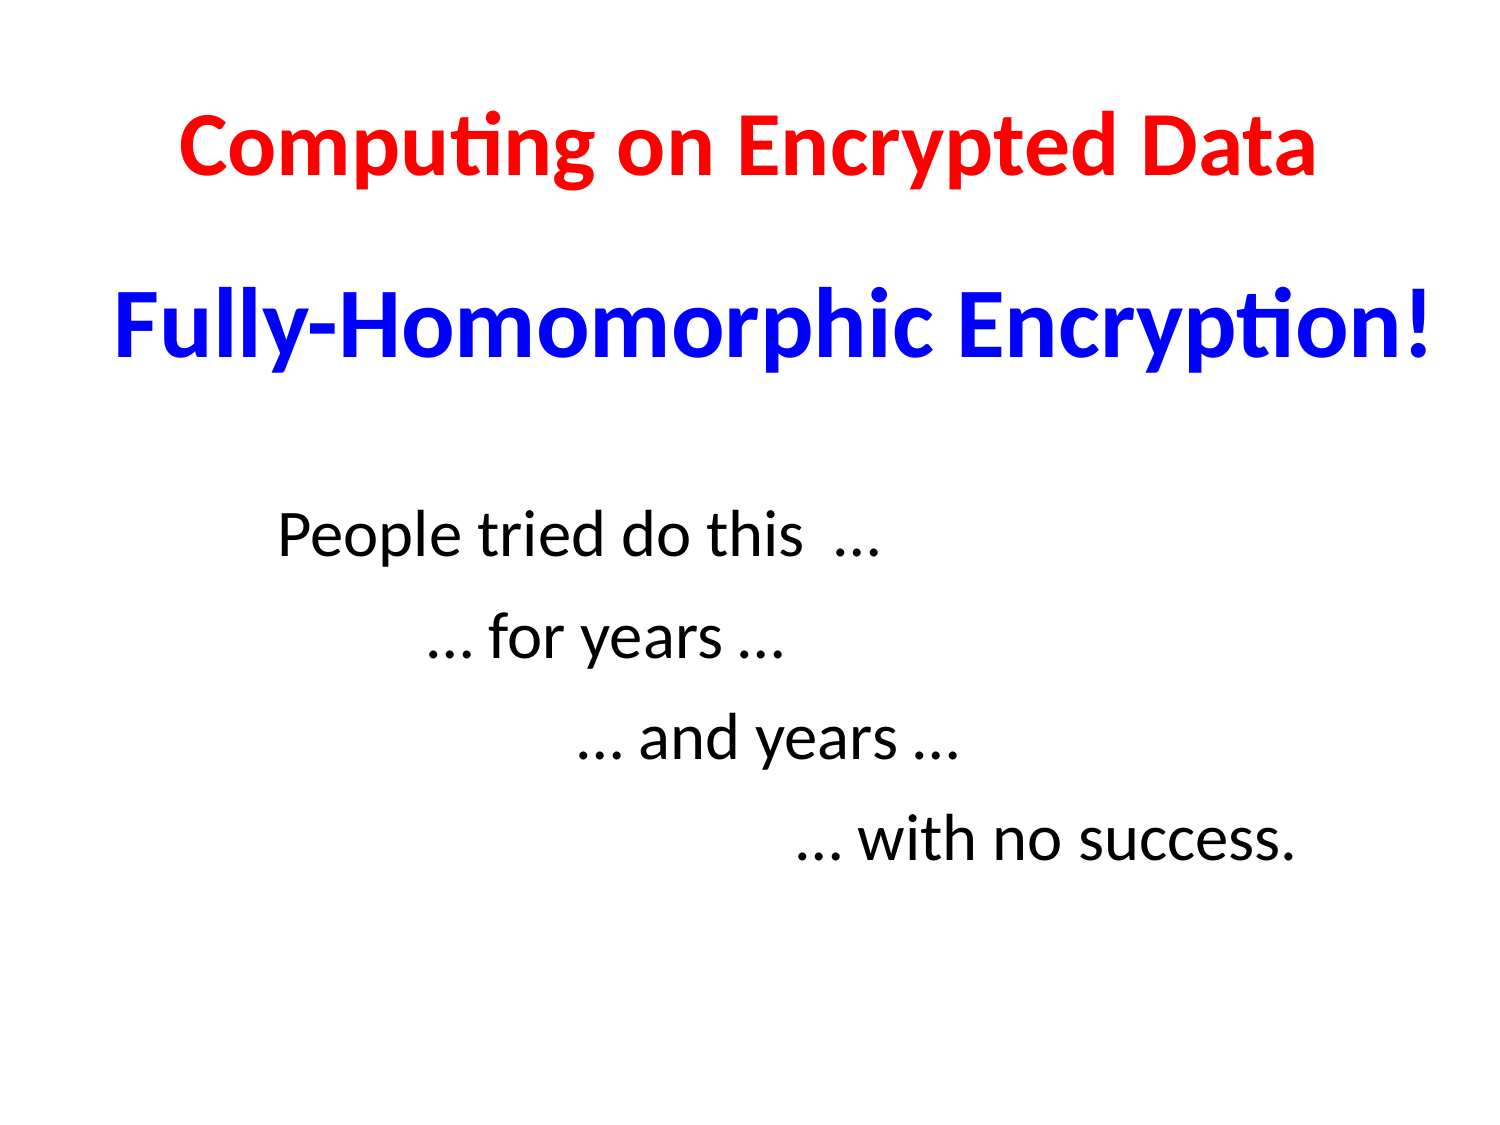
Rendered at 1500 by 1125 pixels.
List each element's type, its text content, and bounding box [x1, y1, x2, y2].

title Computing on Encrypted Data [75, 45, 1425, 233]
text_box People tried do this … … for years … … and years … … with no success. [262, 474, 1313, 925]
text_box Fully-Homomorphic Encryption! [62, 249, 1488, 525]
